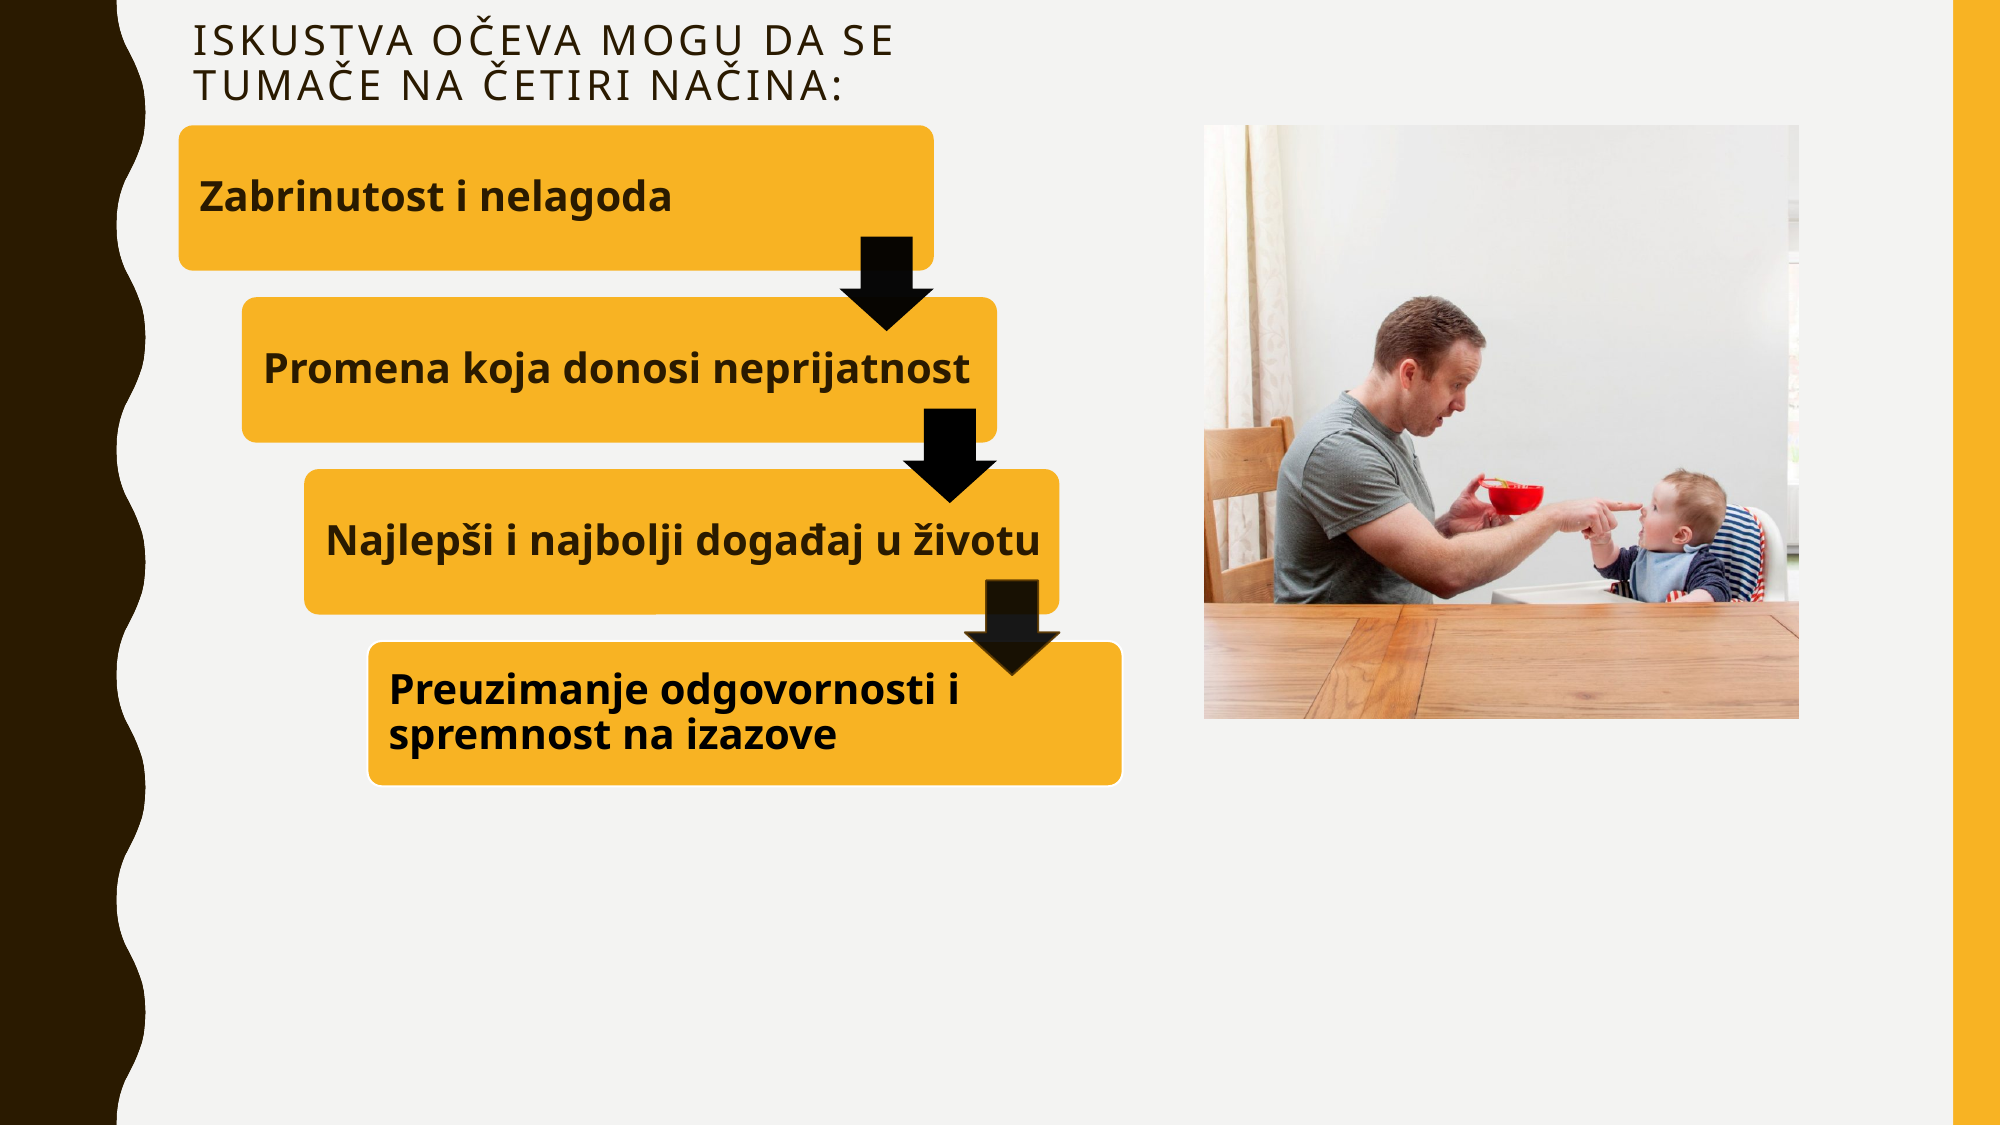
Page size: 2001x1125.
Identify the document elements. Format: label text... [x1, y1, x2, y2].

text_box [1952, 0, 2000, 1125]
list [1204, 125, 1799, 719]
text_box [0, 0, 146, 1125]
title Iskustva očeva mogu da se tumače na četiri načina: [178, 11, 1090, 125]
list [178, 125, 1123, 787]
